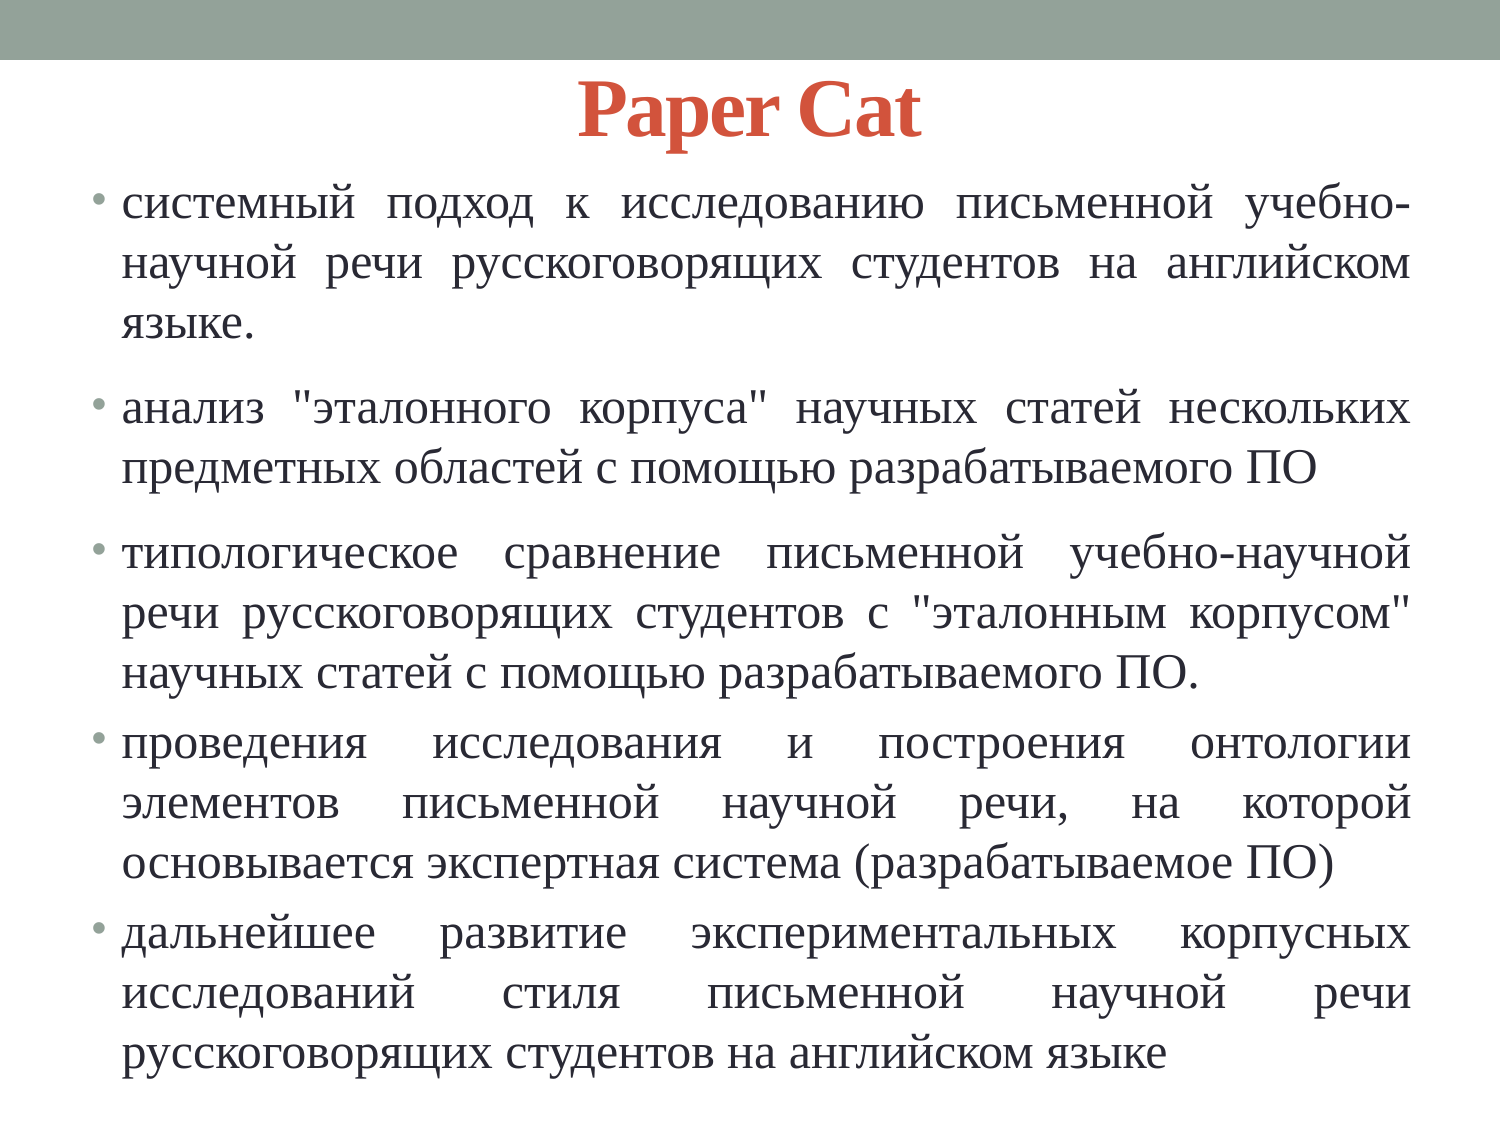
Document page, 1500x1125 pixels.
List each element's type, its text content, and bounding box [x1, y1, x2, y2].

list системный подход к исследованию письменной учебно- научной речи русскоговорящих студентов на английском языке. анализ "эталонного корпуса" научных статей нескольких предметных областей с помощью разрабатываемого ПО типологическое сравнение письменной учебно-научной речи русскоговорящих студентов с "эталонным корпусом" научных статей c помощью разрабатываемого ПО. проведения исследования и построения онтологии элементов письменной научной речи, на которой основывается экспертная система (разрабатываемое ПО) дальнейшее развитие экспериментальных корпусных исследований стиля письменной научной речи русскоговорящих студентов на английском языке [76, 160, 1427, 1083]
title Paper Cat [75, 45, 1425, 161]
